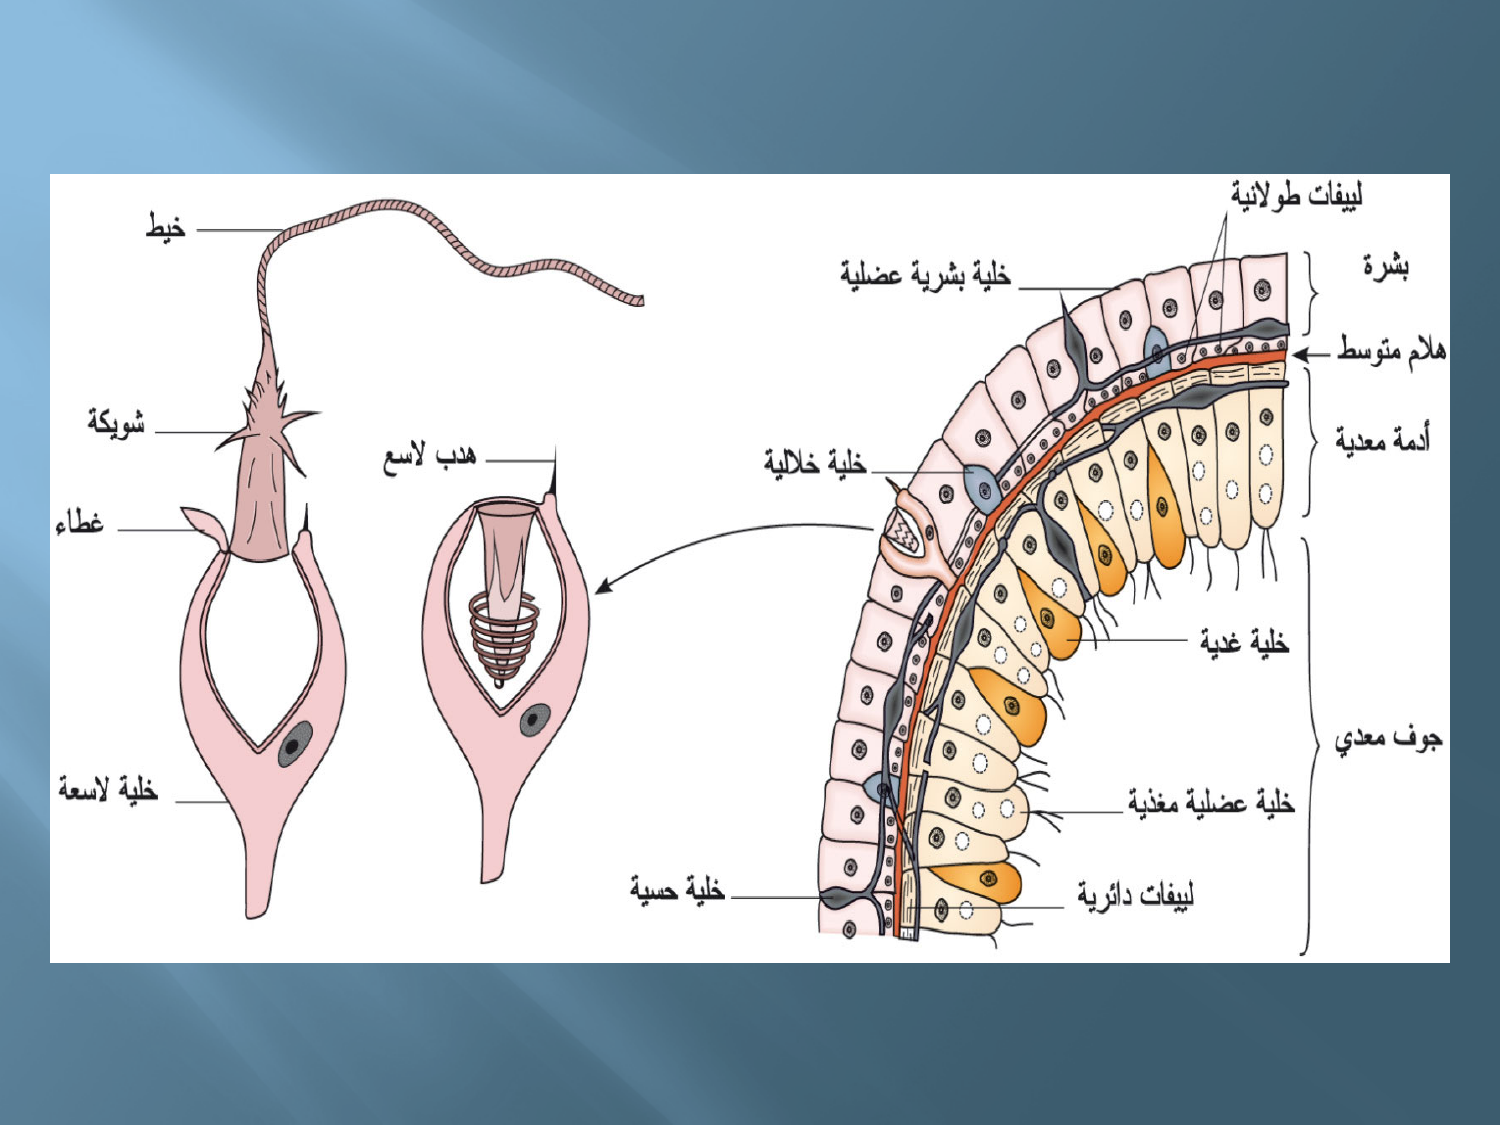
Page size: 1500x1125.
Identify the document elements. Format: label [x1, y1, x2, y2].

list [49, 174, 1450, 963]
